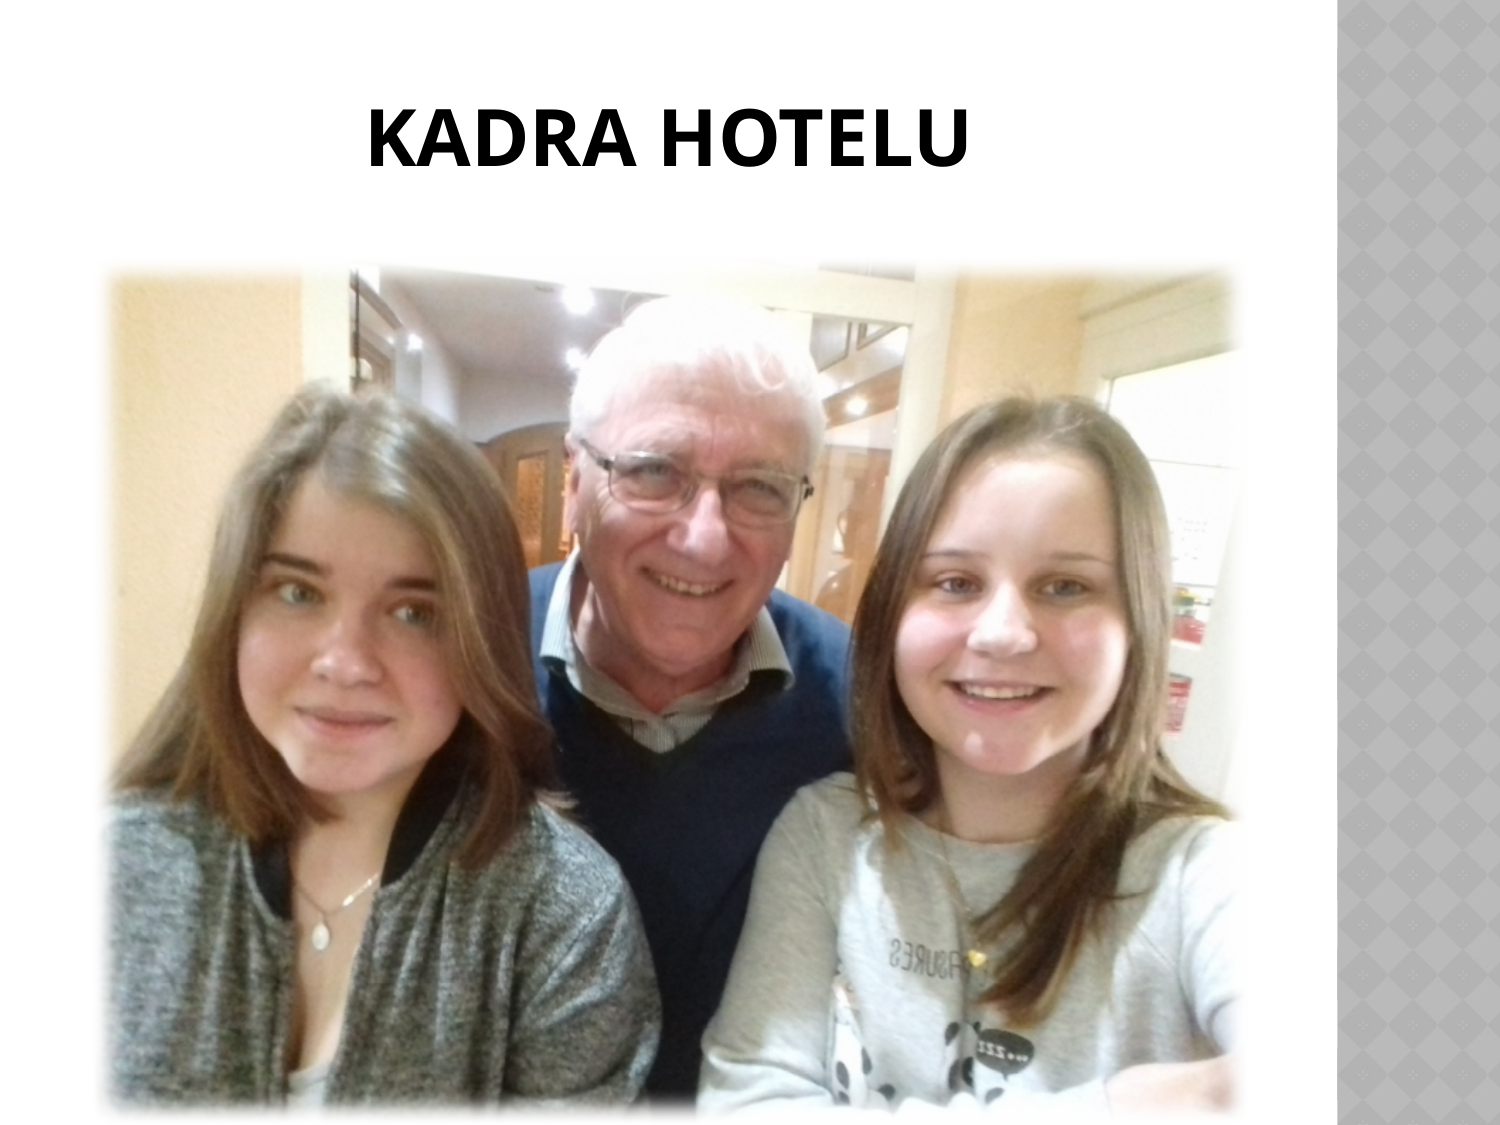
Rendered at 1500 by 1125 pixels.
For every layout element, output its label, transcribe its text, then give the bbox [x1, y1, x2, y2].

title Kadra Hotelu [75, 58, 1263, 182]
picture [93, 257, 1251, 1125]
